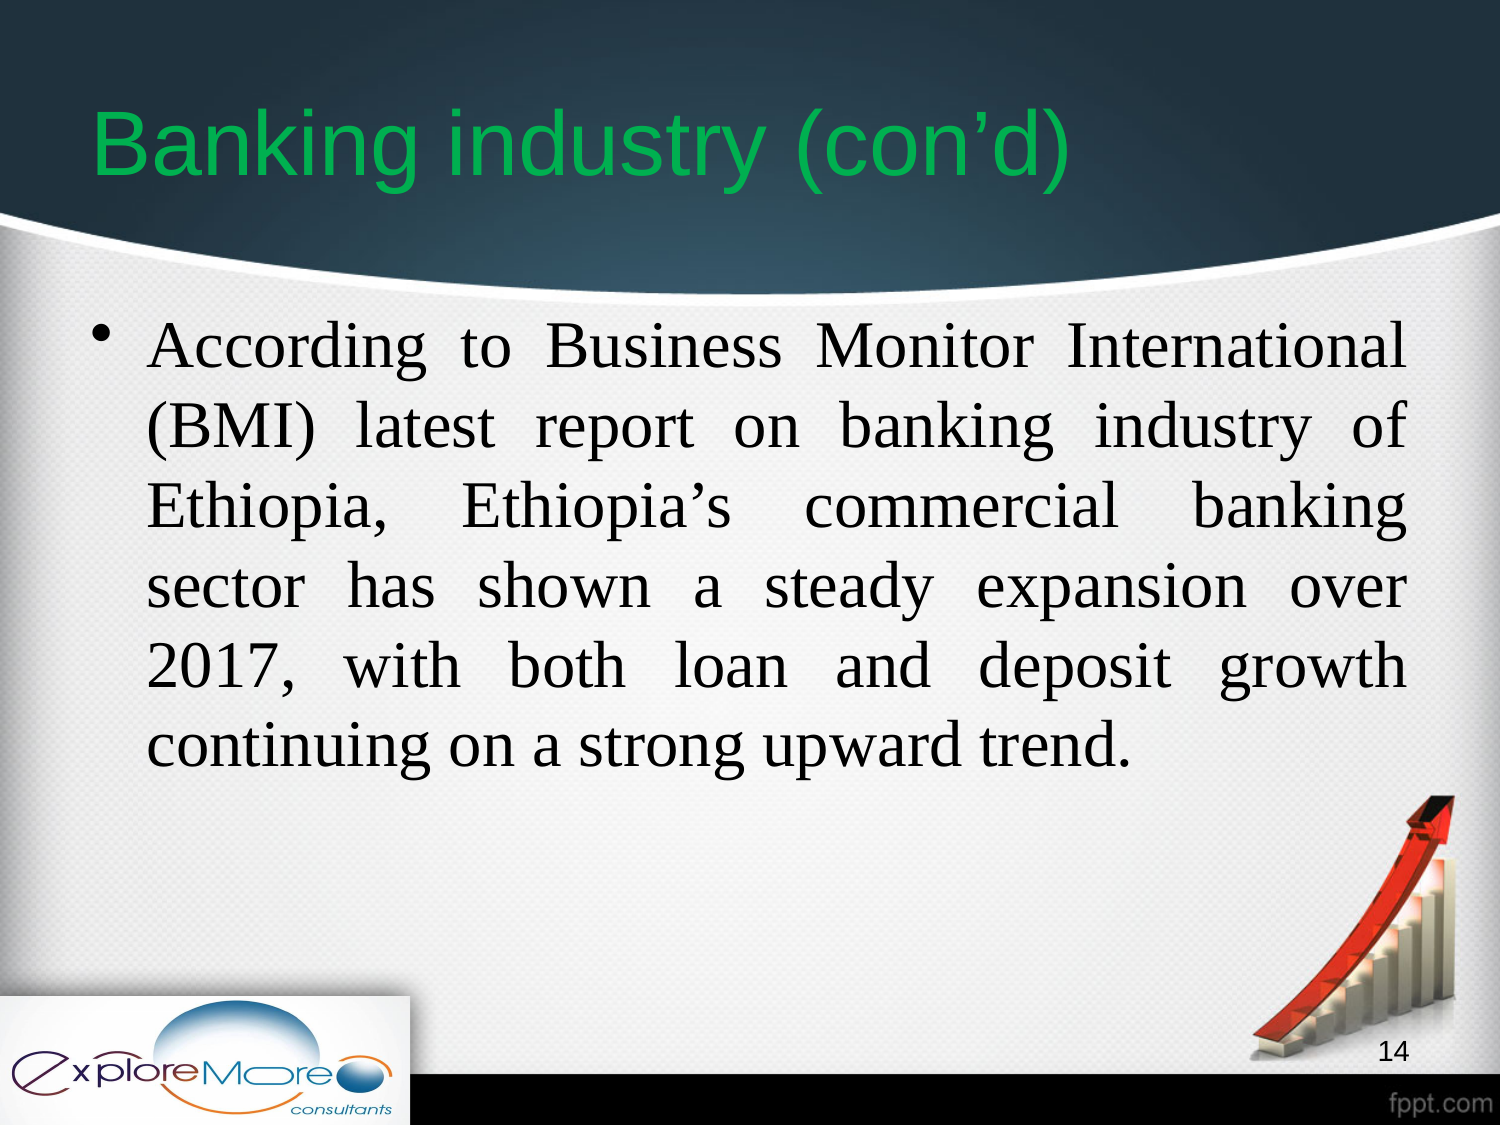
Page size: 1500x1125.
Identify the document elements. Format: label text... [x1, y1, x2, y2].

title Banking industry (con’d) [74, 44, 1426, 233]
list According to Business Monitor International (BMI) latest report on banking industry of Ethiopia, Ethiopia’s commercial banking sector has shown a steady expansion over 2017, with both loan and deposit growth continuing on a strong upward trend. [74, 292, 1426, 1006]
picture [0, 0, 1500, 1125]
slide_number 14 [1074, 1024, 1426, 1103]
